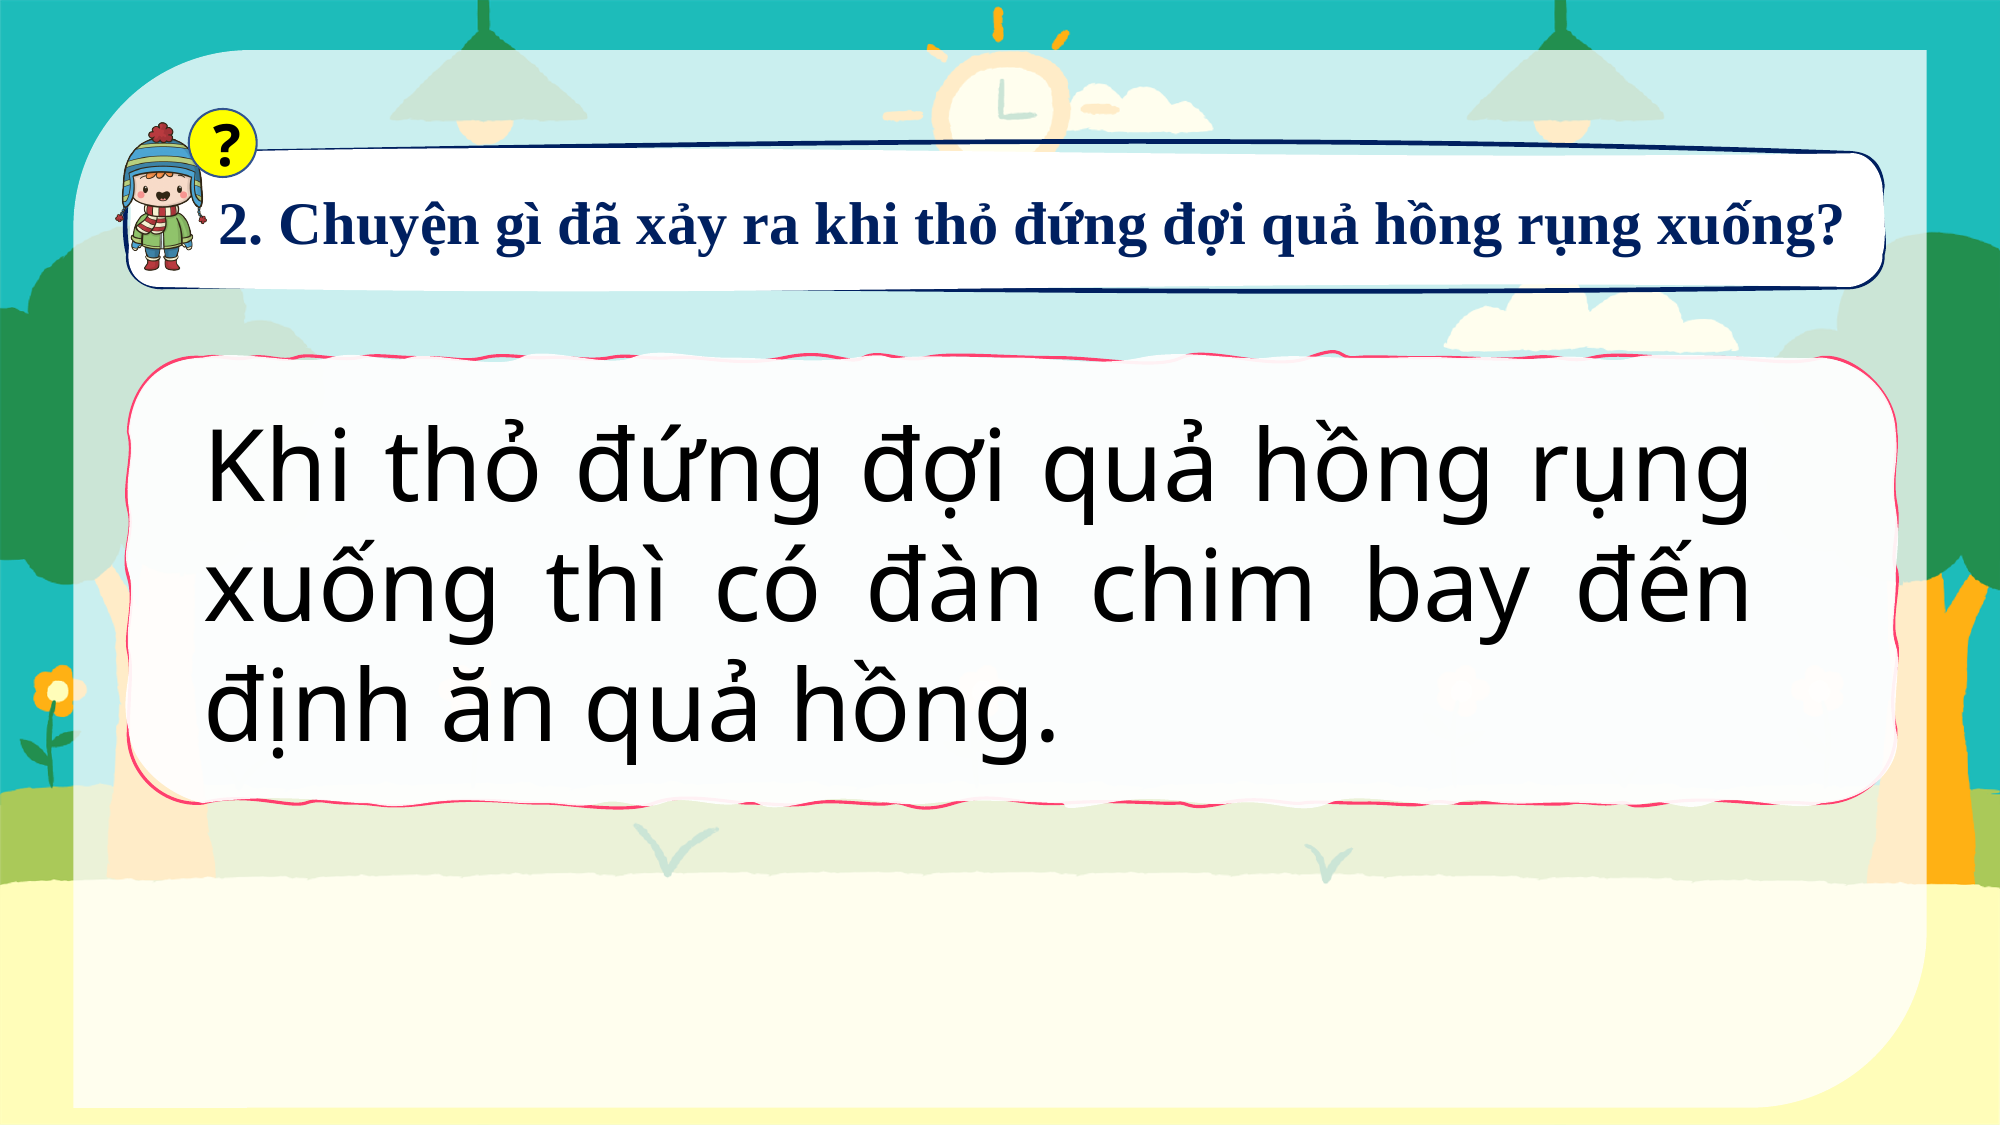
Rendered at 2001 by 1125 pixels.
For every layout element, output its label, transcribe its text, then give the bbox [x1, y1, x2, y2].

picture [0, 0, 2000, 1125]
text_box [73, 50, 1927, 1108]
text_box Khi thỏ đứng đợi quả hồng rụng xuống thì có đàn chim bay đến định ăn quả hồng. [188, 394, 1771, 770]
text_box [125, 350, 1899, 810]
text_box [115, 108, 1883, 287]
